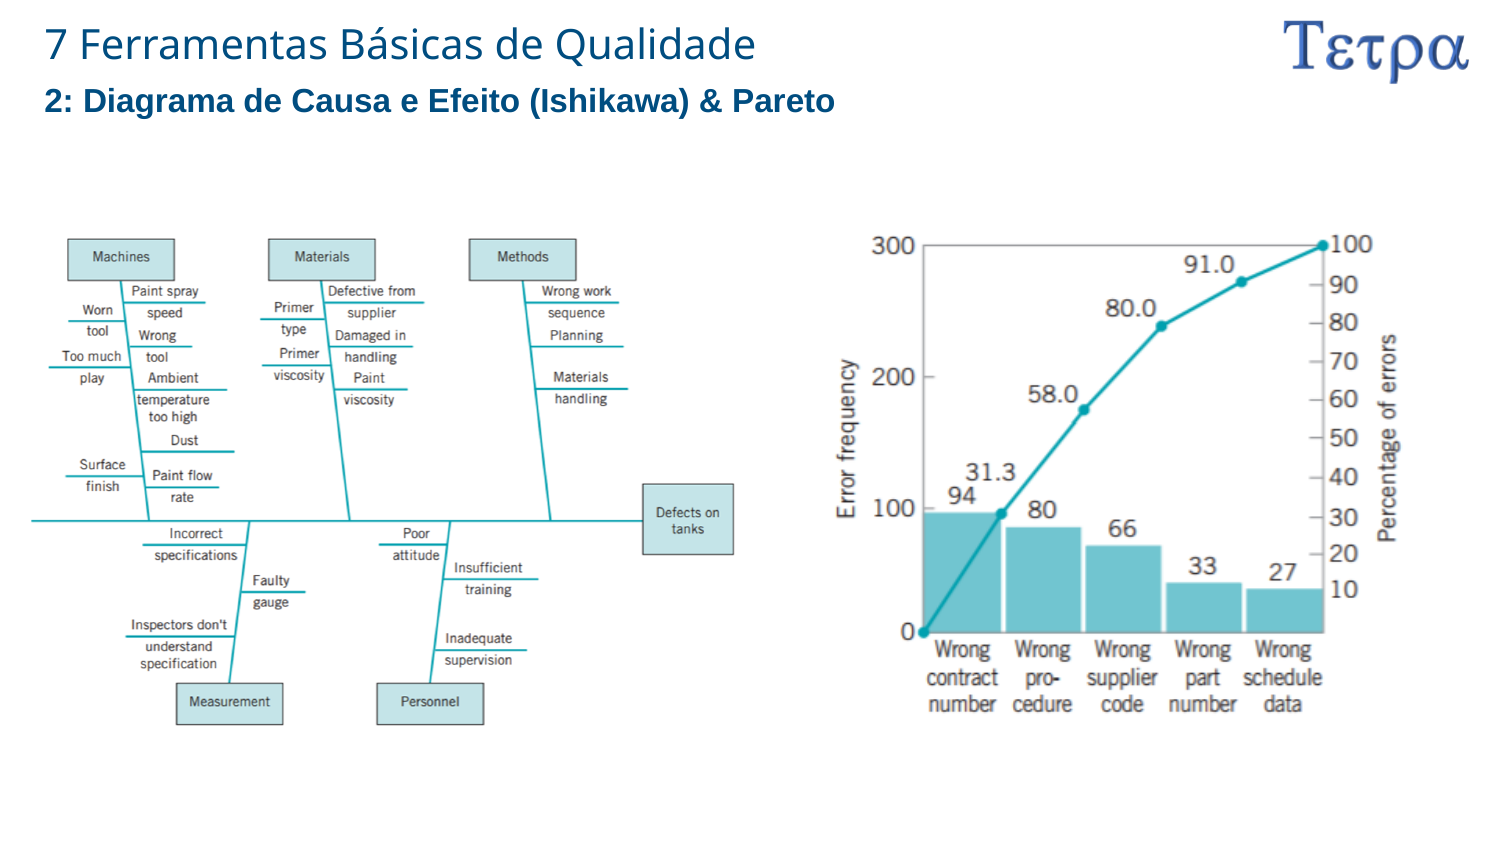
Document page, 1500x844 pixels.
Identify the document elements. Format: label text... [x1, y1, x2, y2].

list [29, 230, 739, 729]
picture [1281, 17, 1471, 87]
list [820, 219, 1412, 740]
list 2: Diagrama de Causa e Efeito (Ishikawa) & Pareto [29, 79, 1270, 120]
title 7 Ferramentas Básicas de Qualidade [29, 16, 1270, 70]
